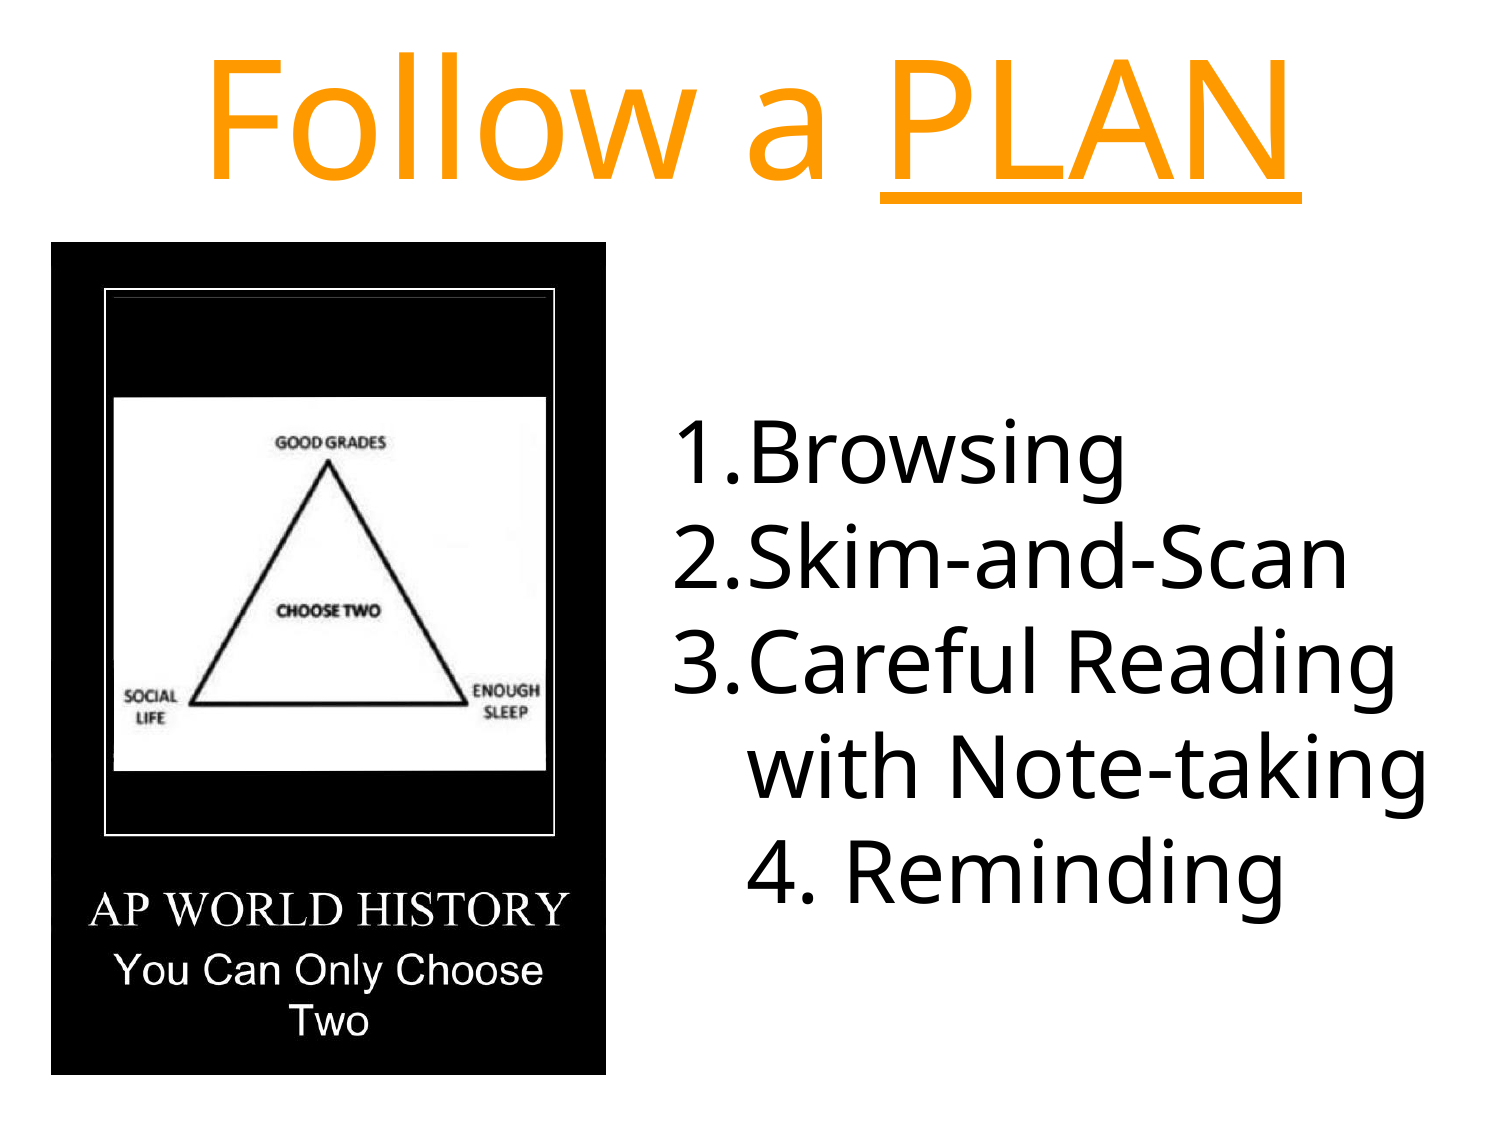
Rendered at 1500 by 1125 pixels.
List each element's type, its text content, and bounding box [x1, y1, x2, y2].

title Follow a PLAN [51, 0, 1449, 228]
picture [50, 242, 607, 1076]
title Browsing Skim-and-Scan Careful Reading with Note-taking 4. Reminding [656, 381, 1449, 936]
